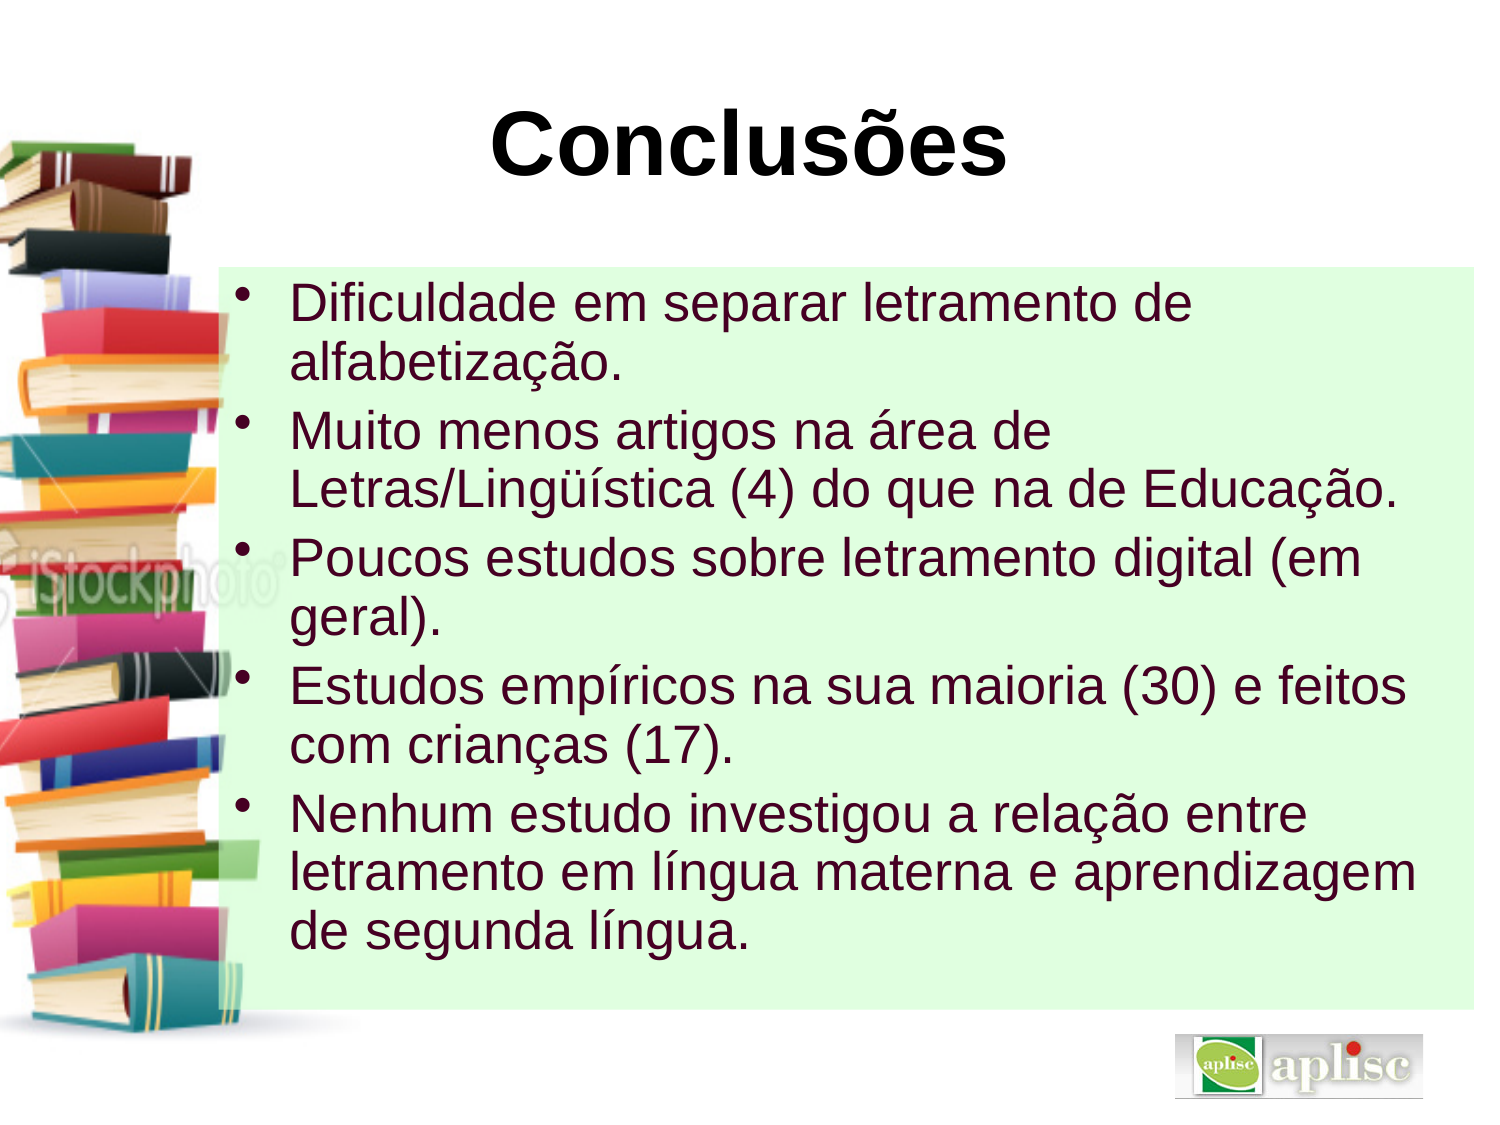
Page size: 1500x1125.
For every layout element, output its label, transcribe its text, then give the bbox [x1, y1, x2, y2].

list Dificuldade em separar letramento de alfabetização. Muito menos artigos na área de Letras/Lingüística (4) do que na de Educação. Poucos estudos sobre letramento digital (em geral). Estudos empíricos na sua maioria (30) e feitos com crianças (17). Nenhum estudo investigou a relação entre letramento em língua materna e aprendizagem de segunda língua. [218, 266, 1475, 1010]
picture [1175, 1034, 1424, 1099]
picture [0, 90, 361, 1067]
title Conclusões [74, 44, 1426, 233]
